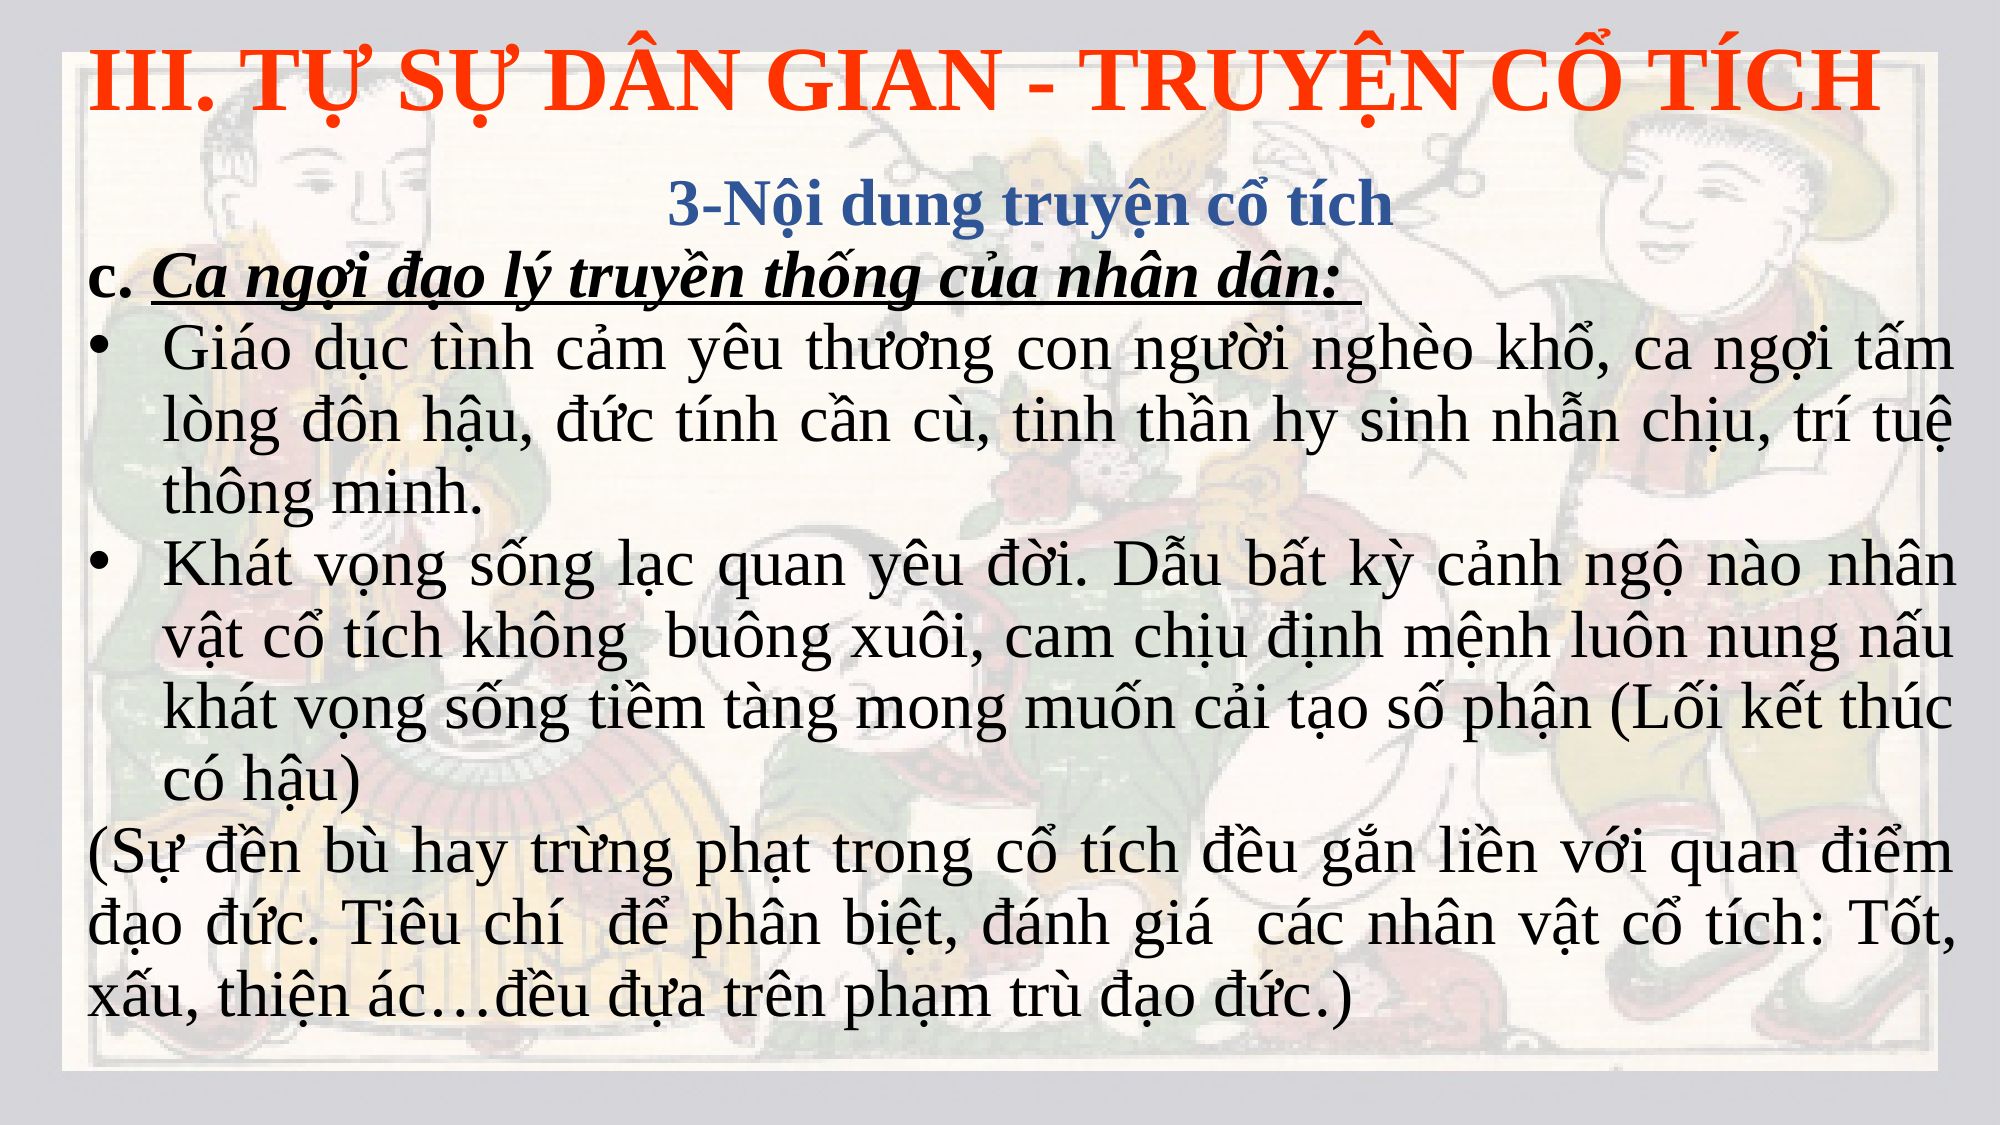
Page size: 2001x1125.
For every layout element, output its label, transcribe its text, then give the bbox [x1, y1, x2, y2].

text_box 3-Nội dung truyện cổ tích c. Ca ngợi đạo lý truyền thống của nhân dân: Giáo dục tình cảm yêu thương con người nghèo khổ, ca ngợi tấm lòng đôn hậu, đức tính cần cù, tinh thần hy sinh nhẫn chịu, trí tuệ thông minh. Khát vọng sống lạc quan yêu đời. Dẫu bất kỳ cảnh ngộ nào nhân vật cổ tích không buông xuôi, cam chịu định mệnh luôn nung nấu khát vọng sống tiềm tàng mong muốn cải tạo số phận (Lối kết thúc có hậu) (Sự đền bù hay trừng phạt trong cổ tích đều gắn liền với quan điểm đạo đức. Tiêu chí để phân biệt, đánh giá các nhân vật cổ tích: Tốt, xấu, thiện ác…đều đựa trên phạm trù đạo đức.) [72, 160, 1973, 1039]
title III. TỰ SỰ DÂN GIAN - TRUYỆN CỔ TÍCH [72, 0, 2000, 190]
